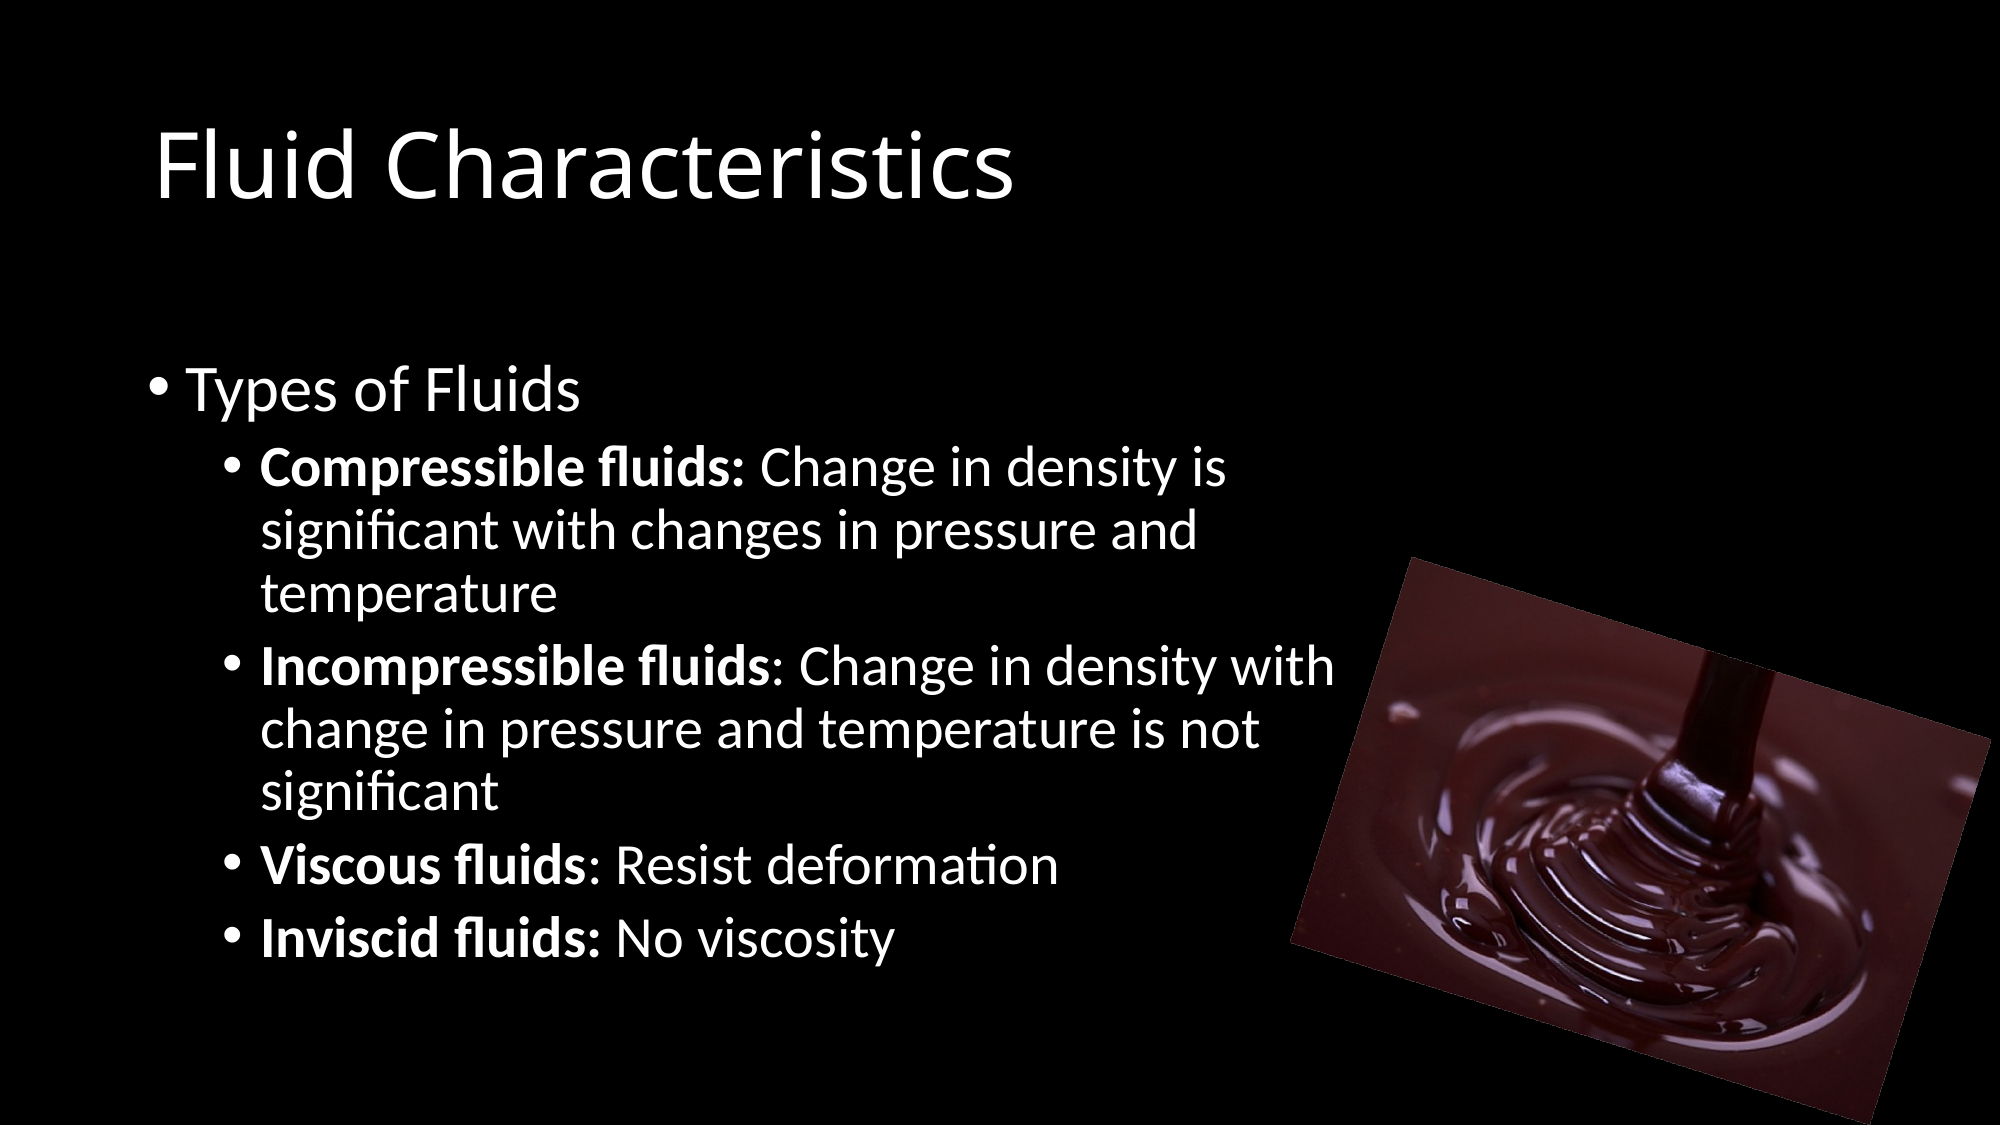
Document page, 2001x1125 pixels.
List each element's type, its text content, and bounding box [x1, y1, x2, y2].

title Fluid Characteristics [137, 59, 1863, 278]
picture [1291, 558, 1991, 1124]
list Types of Fluids Compressible fluids: Change in density is significant with changes in pressure and temperature Incompressible fluids: Change in density with change in pressure and temperature is not significant Viscous fluids: Resist deformation Inviscid fluids: No viscosity [57, 346, 1358, 1075]
